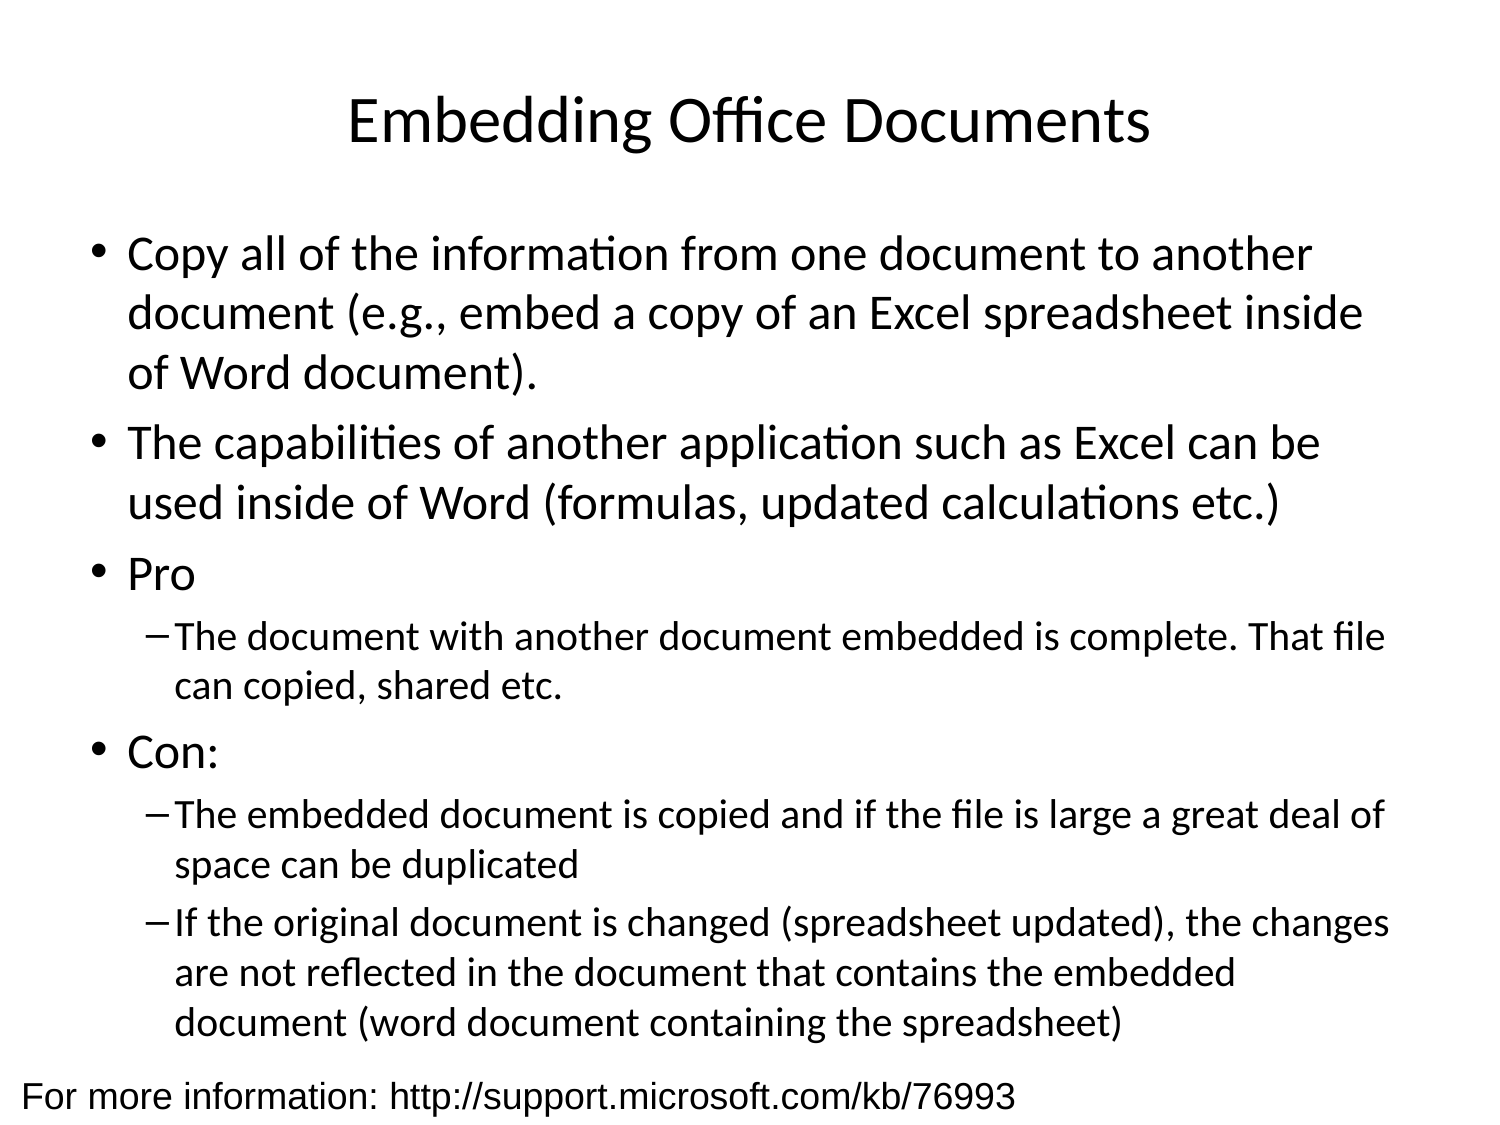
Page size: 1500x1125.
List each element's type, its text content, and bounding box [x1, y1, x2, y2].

list Copy all of the information from one document to another document (e.g., embed a copy of an Excel spreadsheet inside of Word document). The capabilities of another application such as Excel can be used inside of Word (formulas, updated calculations etc.) Pro The document with another document embedded is complete. That file can copied, shared etc. Con: The embedded document is copied and if the file is large a great deal of space can be duplicated If the original document is changed (spreadsheet updated), the changes are not reflected in the document that contains the embedded document (word document containing the spreadsheet) [74, 212, 1426, 1051]
text_box For more information: http://support.microsoft.com/kb/76993 [6, 1064, 1032, 1125]
title Embedding Office Documents [74, 44, 1426, 188]
